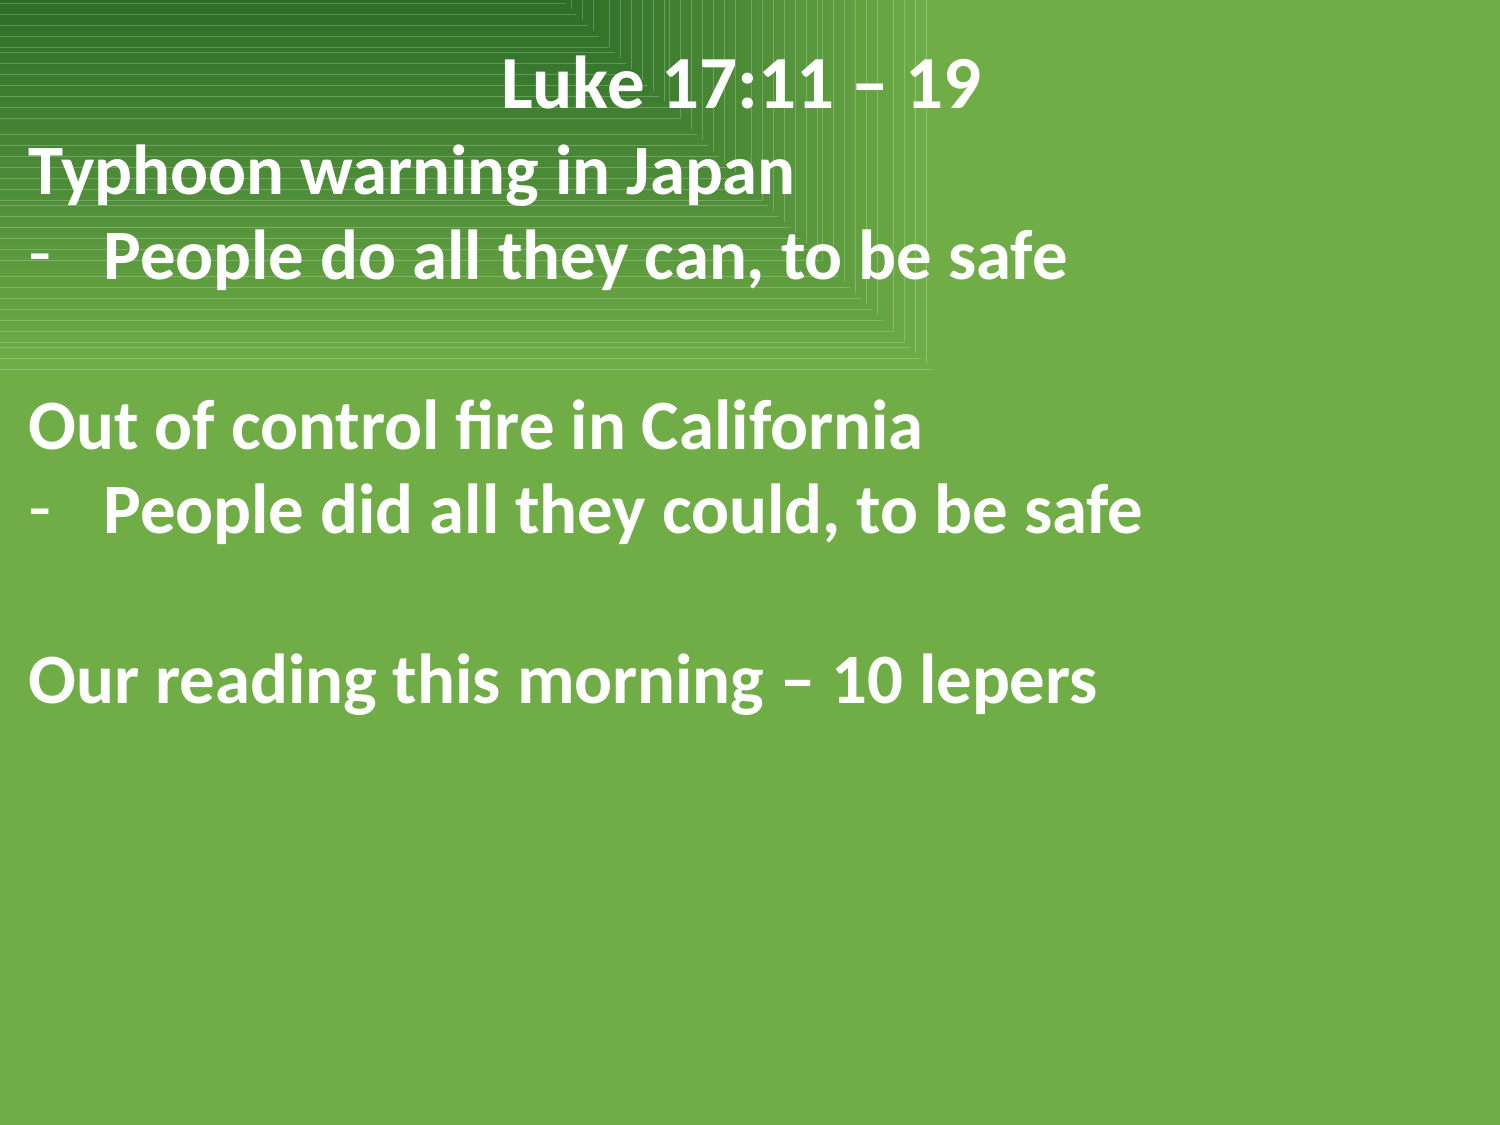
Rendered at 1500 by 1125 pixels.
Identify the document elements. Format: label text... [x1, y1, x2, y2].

subtitle Luke 17:11 – 19 Typhoon warning in Japan People do all they can, to be safe Out of control fire in California People did all they could, to be safe Our reading this morning – 10 lepers [13, 26, 1487, 1112]
